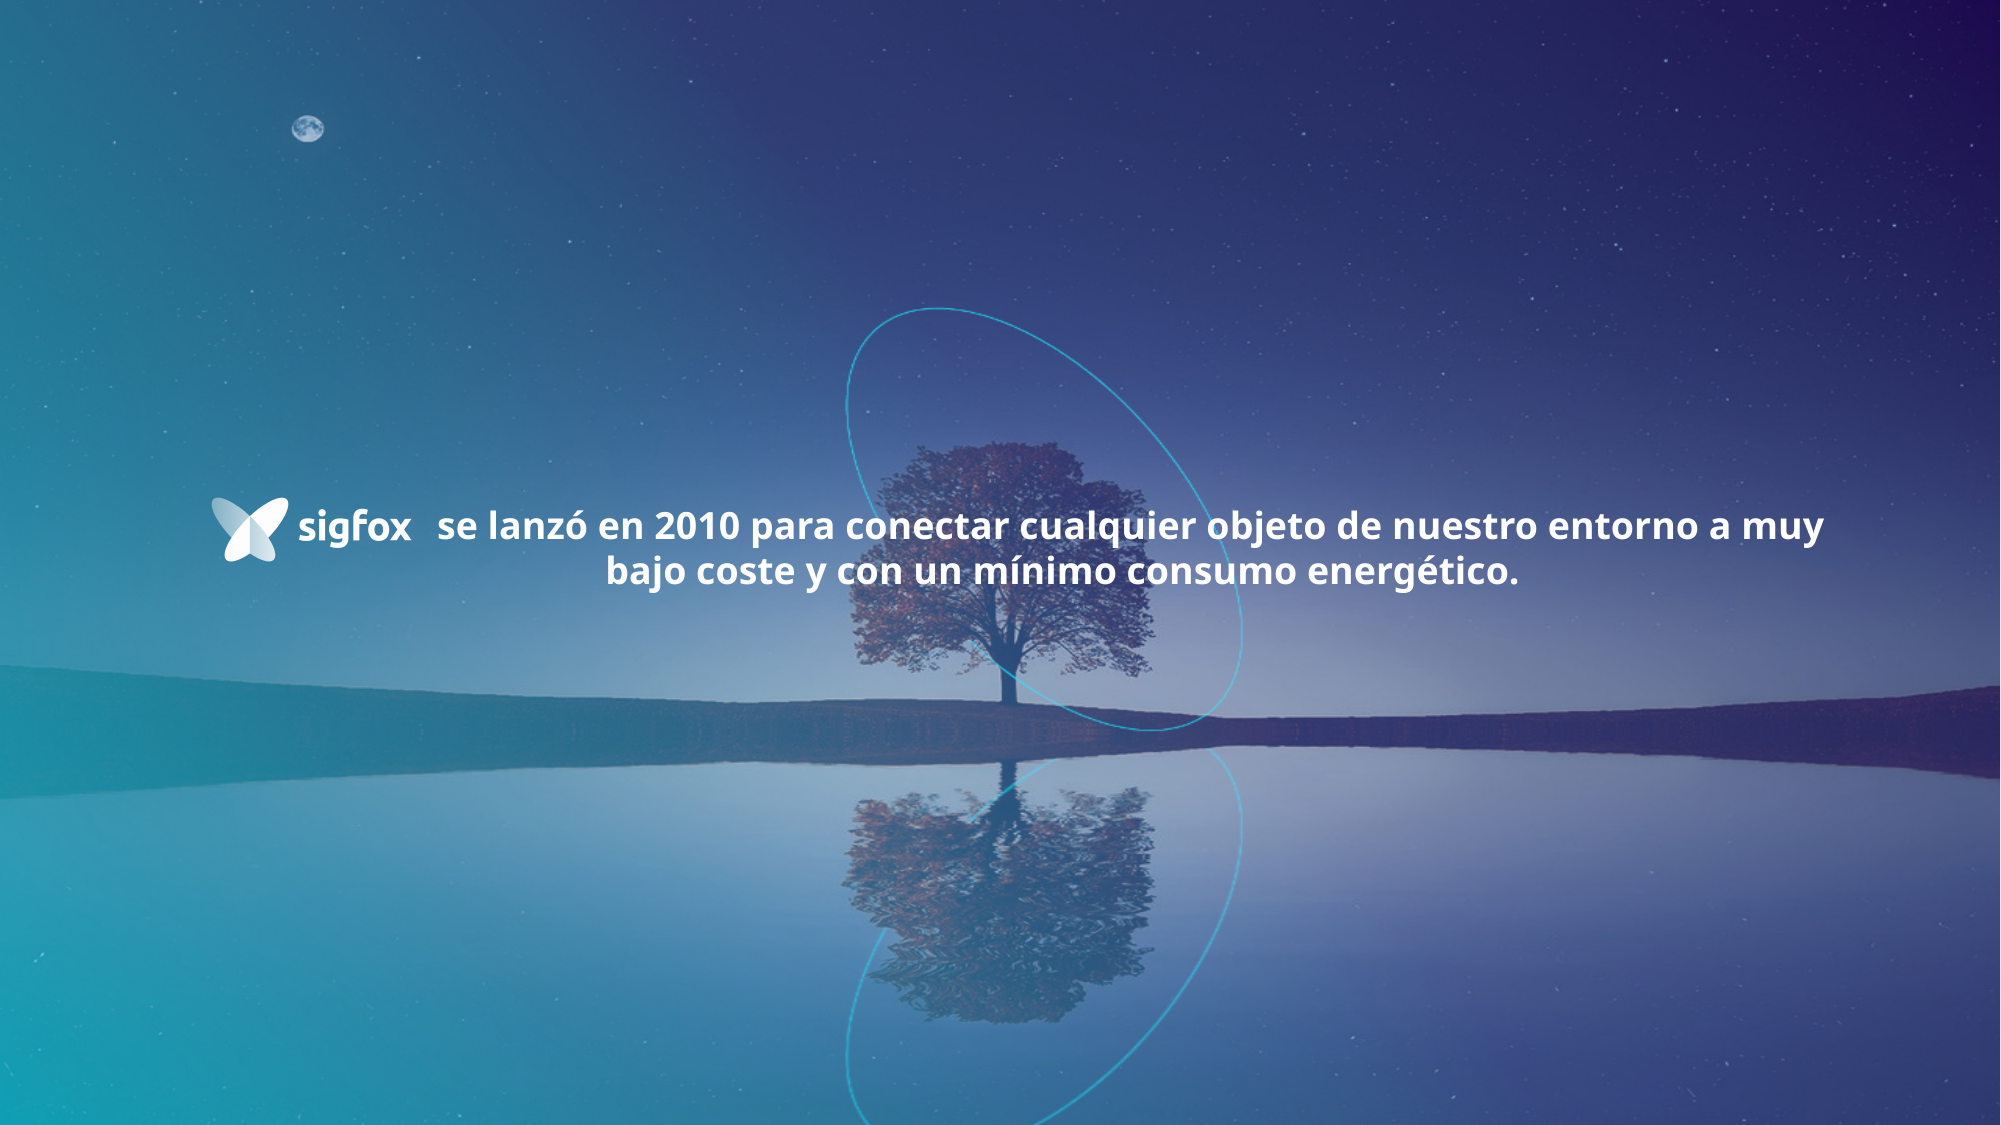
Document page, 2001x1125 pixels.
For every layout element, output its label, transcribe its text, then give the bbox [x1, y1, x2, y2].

picture [0, 0, 2001, 1125]
text_box se lanzó en 2010 para conectar cualquier objeto de nuestro entorno a muy bajo coste y con un mínimo consumo energético. [475, 494, 1852, 600]
